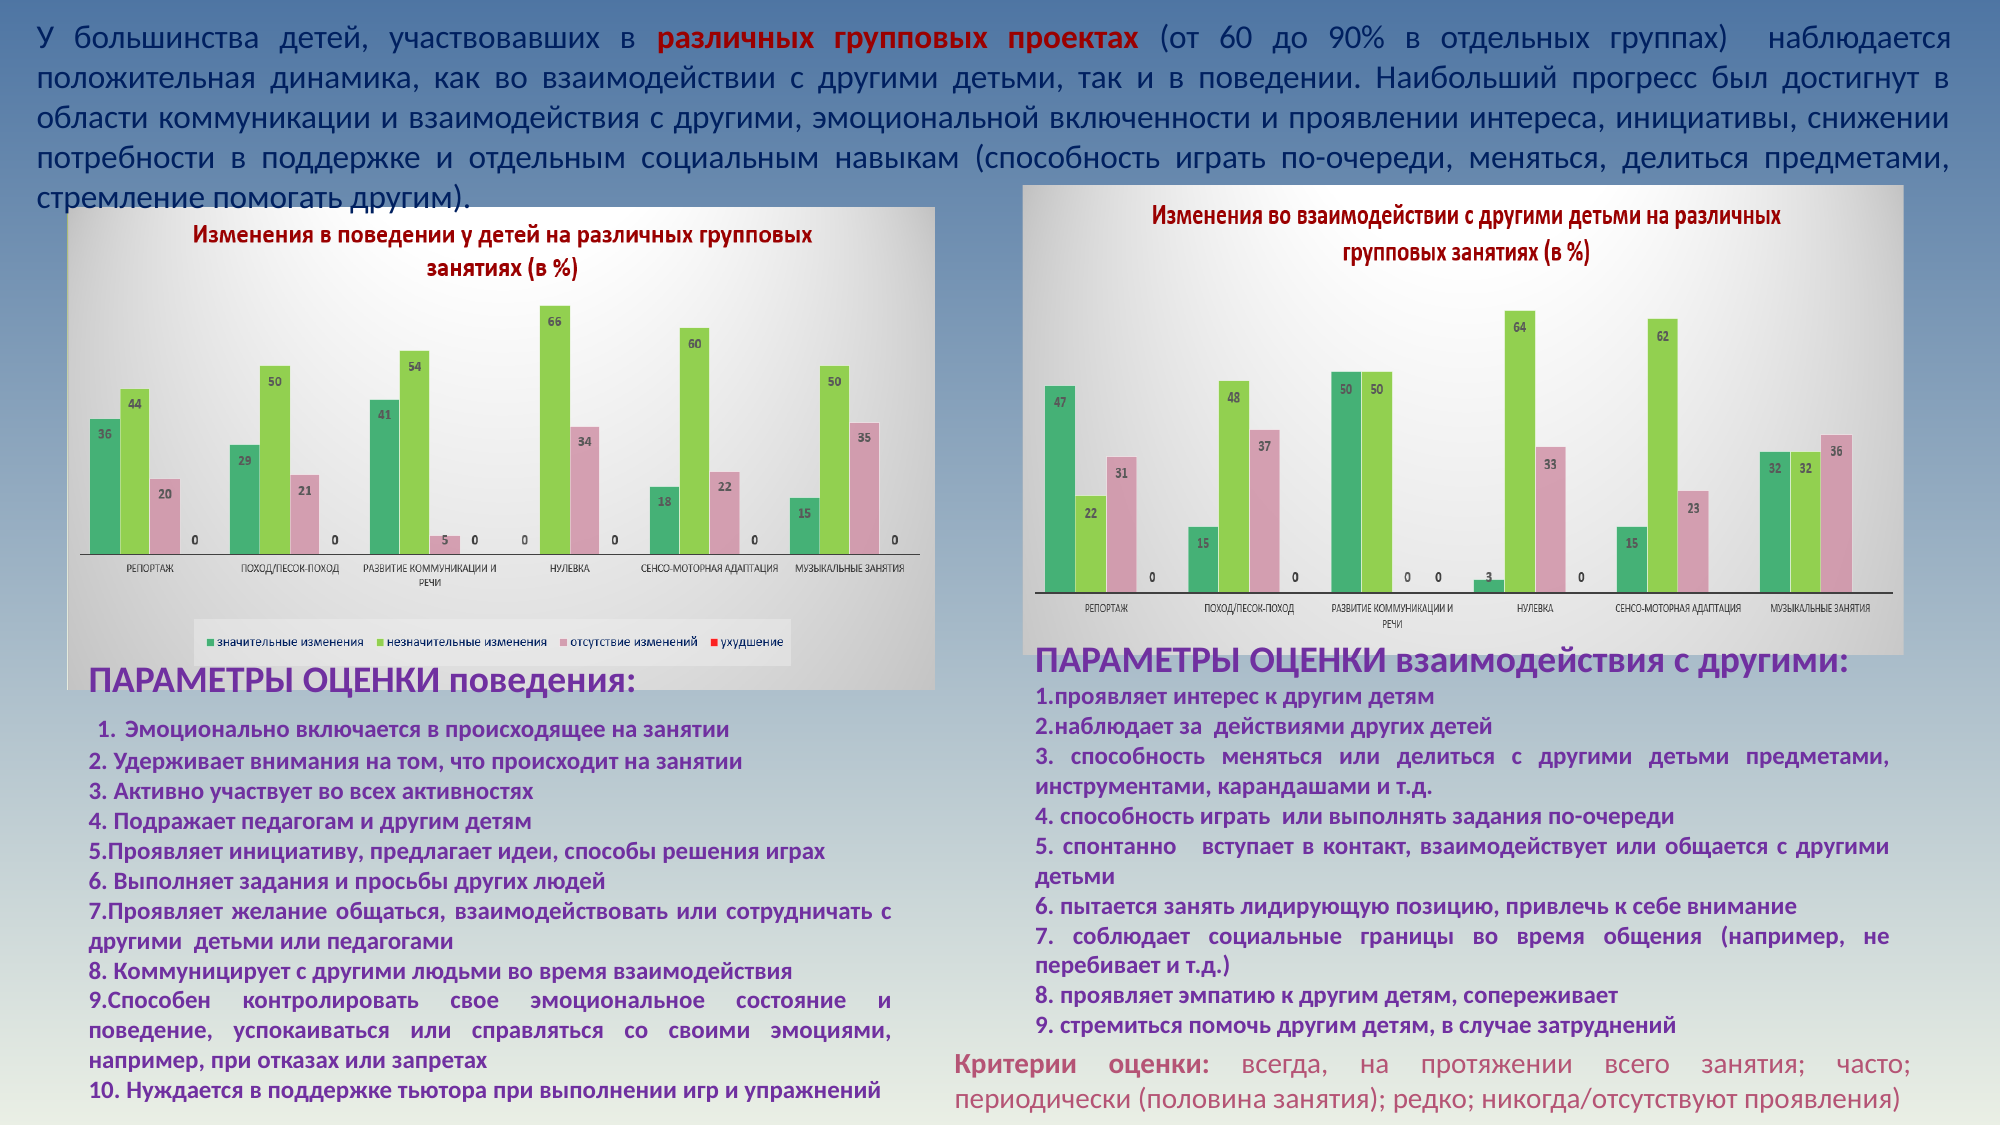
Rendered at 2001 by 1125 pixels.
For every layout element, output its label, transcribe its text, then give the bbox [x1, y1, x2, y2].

text_box У большинства детей, участвовавших в различных групповых проектах (от 60 до 90% в отдельных группах) наблюдается положительная динамика, как во взаимодействии с другими детьми, так и в поведении. Наибольший прогресс был достигнут в области коммуникации и взаимодействия с другими, эмоциональной включенности и проявлении интереса, инициативы, снижении потребности в поддержке и отдельным социальным навыкам (способность играть по-очереди, меняться, делиться предметами, стремление помогать другим). [21, 8, 1968, 223]
picture [1022, 184, 1904, 655]
text_box ПАРАМЕТРЫ ОЦЕНКИ поведения: 1. Эмоционально включается в происходящее на занятии 2. Удерживает внимания на том, что происходит на занятии 3. Активно участвует во всех активностях 4. Подражает педагогам и другим детям 5.Проявляет инициативу, предлагает идеи, способы решения играх 6. Выполняет задания и просьбы других людей 7.Проявляет желание общаться, взаимодействовать или сотрудничать с другими детьми или педагогами 8. Коммуницирует с другими людьми во время взаимодействия 9.Способен контролировать свое эмоциональное состояние и поведение, успокаиваться или справляться со своими эмоциями, например, при отказах или запретах 10. Нуждается в поддержке тьютора при выполнении игр и упражнений [73, 698, 908, 1112]
picture [66, 207, 936, 690]
text_box Критерии оценки: всегда, на протяжении всего занятия; часто; периодически (половина занятия); редко; никогда/отсутствуют проявления) [939, 1037, 1927, 1122]
text_box ПАРАМЕТРЫ ОЦЕНКИ взаимодействия с другими: 1.проявляет интерес к другим детям 2.наблюдает за действиями других детей 3. способность меняться или делиться с другими детьми предметами, инструментами, карандашами и т.д. 4. способность играть или выполнять задания по-очереди 5. спонтанно вступает в контакт, взаимодействует или общается с другими детьми 6. пытается занять лидирующую позицию, привлечь к себе внимание 7. соблюдает социальные границы во время общения (например, не перебивает и т.д.) 8. проявляет эмпатию к другим детям, сопереживает 9. стремиться помочь другим детям, в случае затруднений [1020, 660, 1906, 1037]
